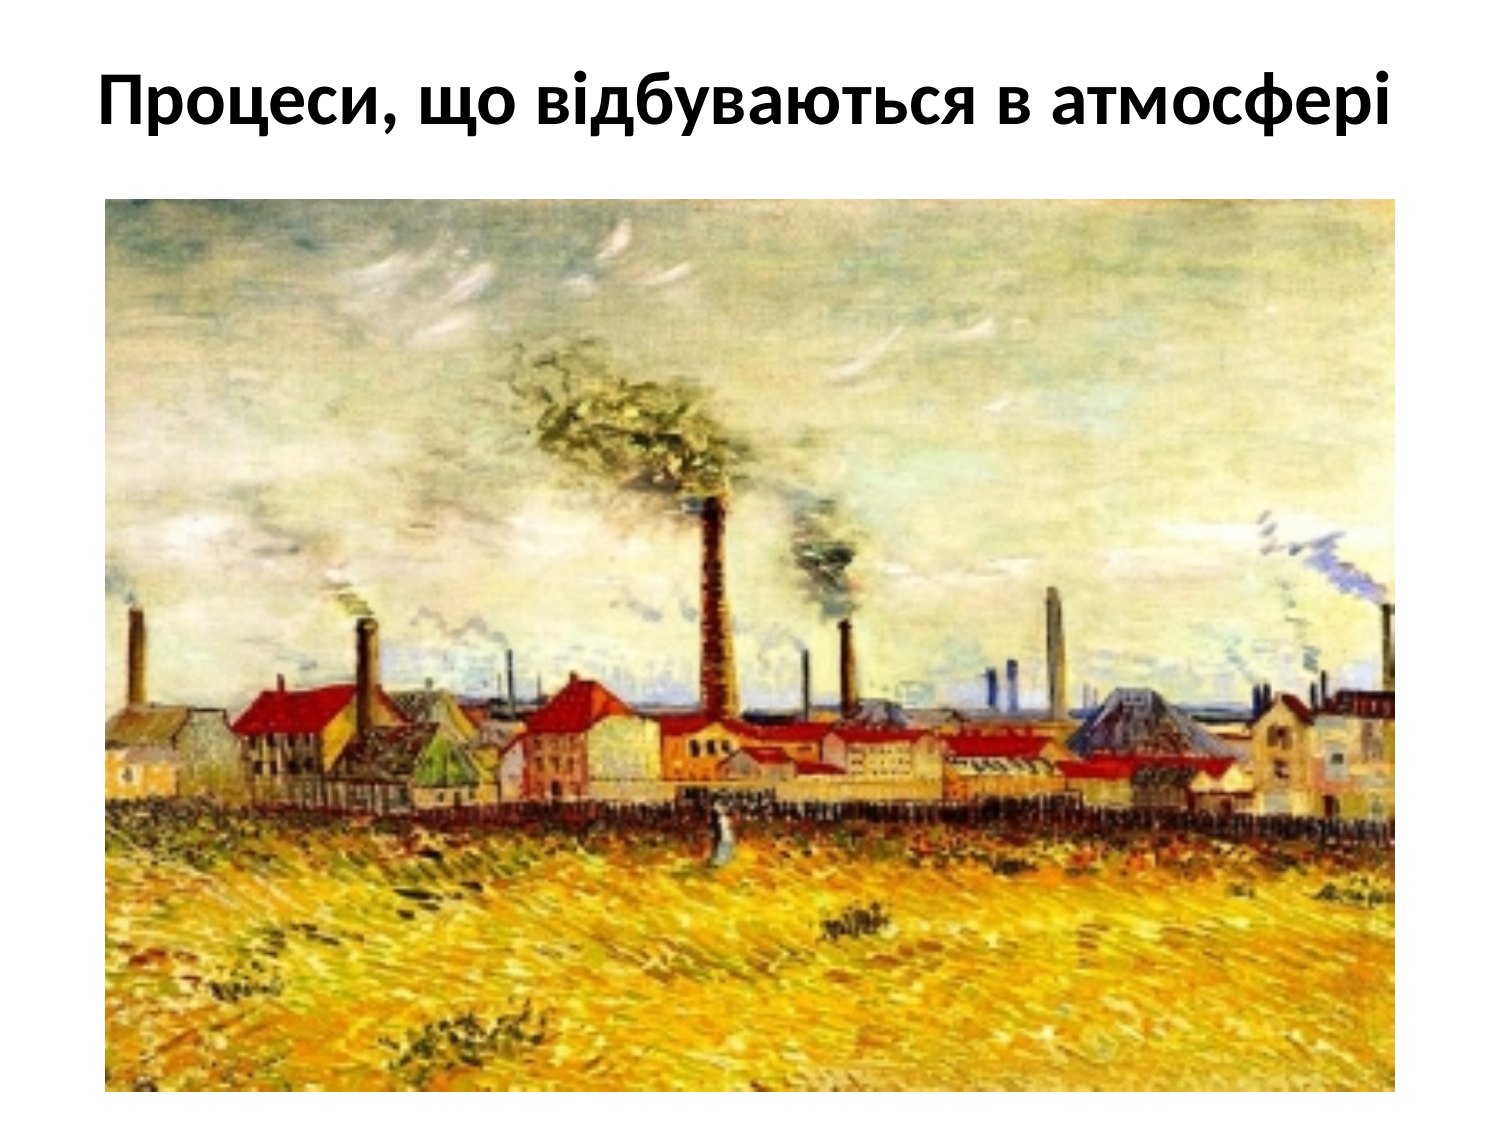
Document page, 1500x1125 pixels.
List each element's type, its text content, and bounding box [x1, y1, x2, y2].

picture [105, 198, 1395, 1093]
title Процеси, що відбуваються в атмосфері [70, 0, 1421, 188]
